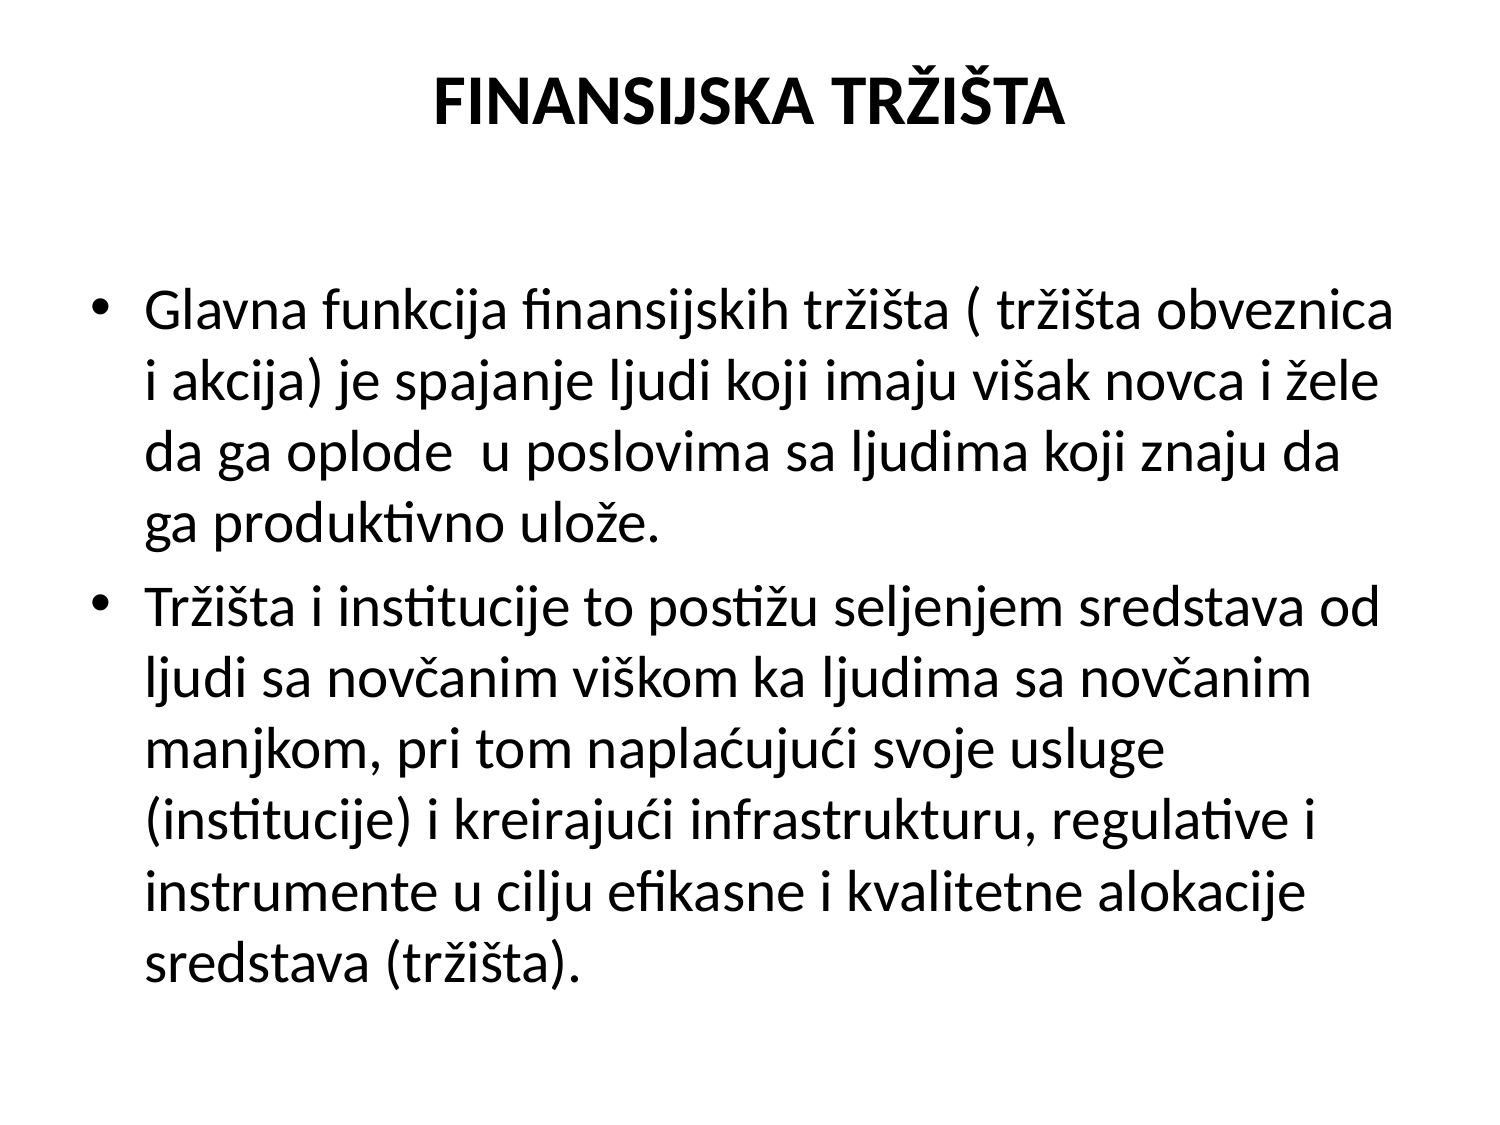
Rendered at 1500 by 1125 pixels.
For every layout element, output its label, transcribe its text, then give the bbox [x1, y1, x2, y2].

list Glavna funkcija finansijskih tržišta ( tržišta obveznica i akcija) je spajanje ljudi koji imaju višak novca i žele da ga oplode u poslovima sa ljudima koji znaju da ga produktivno ulože. Tržišta i institucije to postižu seljenjem sredstava od ljudi sa novčanim viškom ka ljudima sa novčanim manjkom, pri tom naplaćujući svoje usluge (institucije) i kreirajući infrastrukturu, regulative i instrumente u cilju efikasne i kvalitetne alokacije sredstava (tržišta). [75, 262, 1425, 1005]
title FINANSIJSKA TRŽIŠTA [75, 45, 1425, 233]
